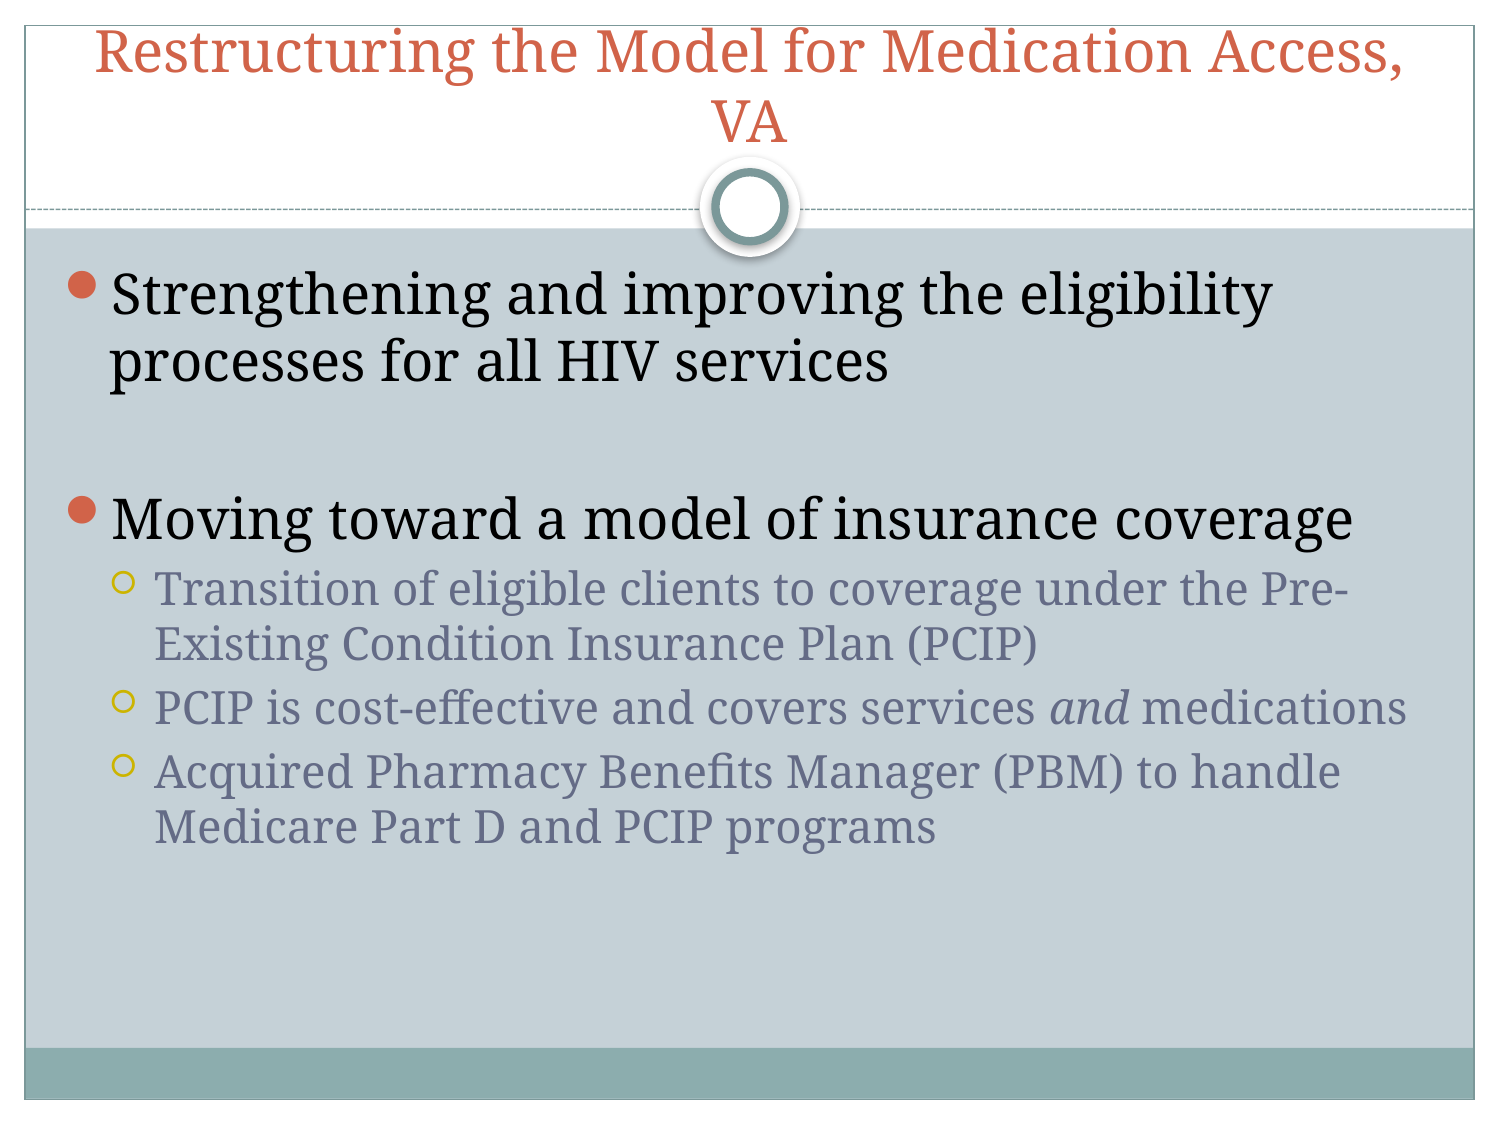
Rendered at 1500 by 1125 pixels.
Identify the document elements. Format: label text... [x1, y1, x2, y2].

title Restructuring the Model for Medication Access, VA [49, 37, 1450, 162]
list Strengthening and improving the eligibility processes for all HIV services Moving toward a model of insurance coverage Transition of eligible clients to coverage under the Pre-Existing Condition Insurance Plan (PCIP) PCIP is cost-effective and covers services and medications Acquired Pharmacy Benefits Manager (PBM) to handle Medicare Part D and PCIP programs [49, 250, 1445, 1001]
